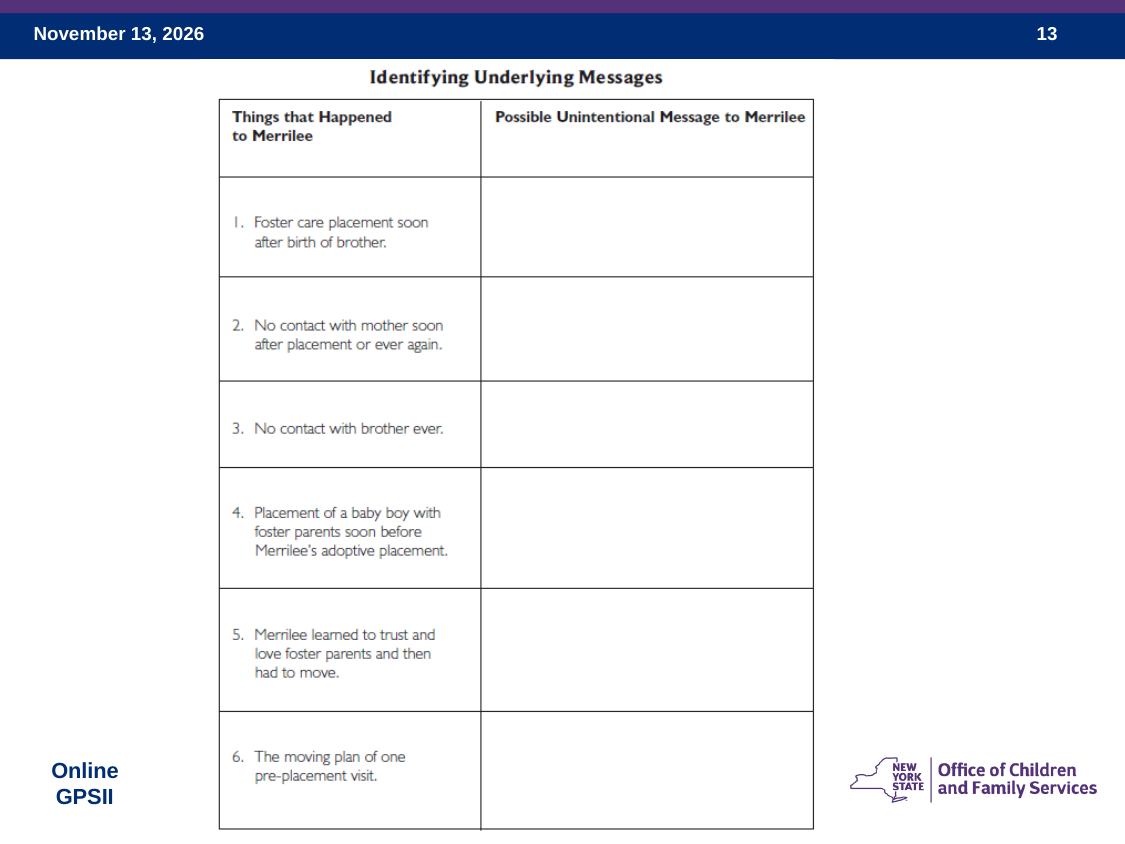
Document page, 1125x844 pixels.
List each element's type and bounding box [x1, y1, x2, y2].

picture [842, 749, 1104, 810]
picture [199, 59, 834, 844]
